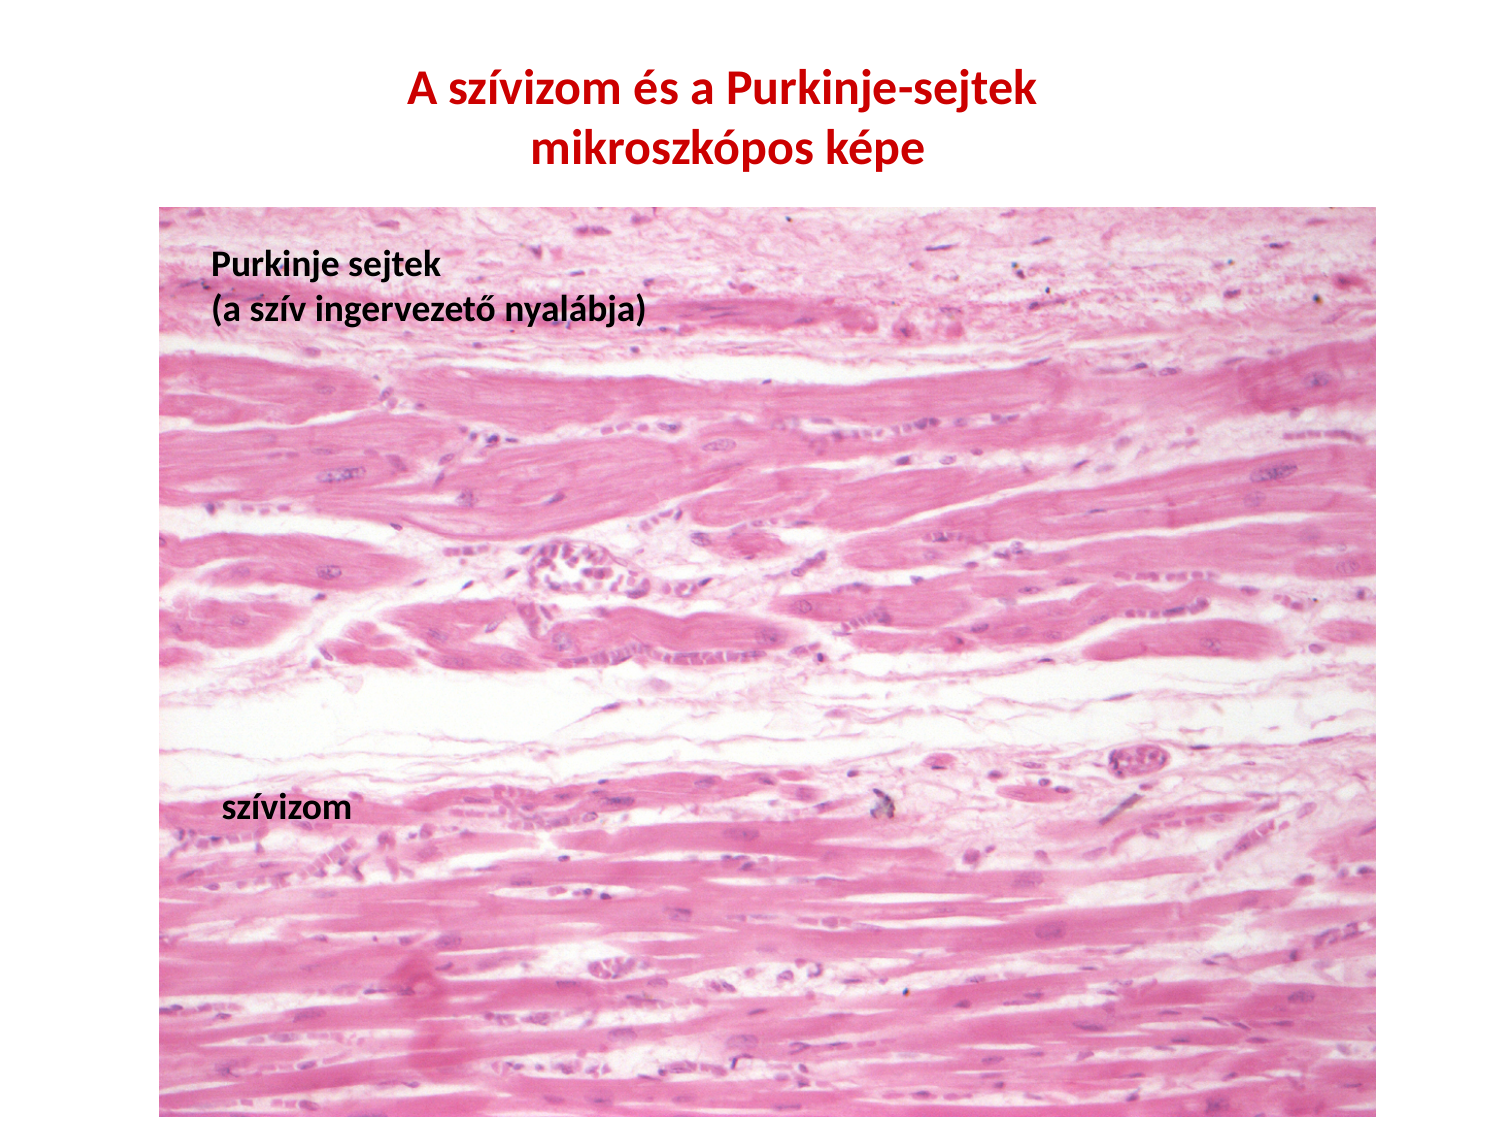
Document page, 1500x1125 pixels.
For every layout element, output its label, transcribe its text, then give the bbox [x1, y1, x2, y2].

title A szívizom és a Purkinje-sejtek mikroszkópos képe [52, 20, 1404, 209]
picture [159, 207, 1377, 1117]
